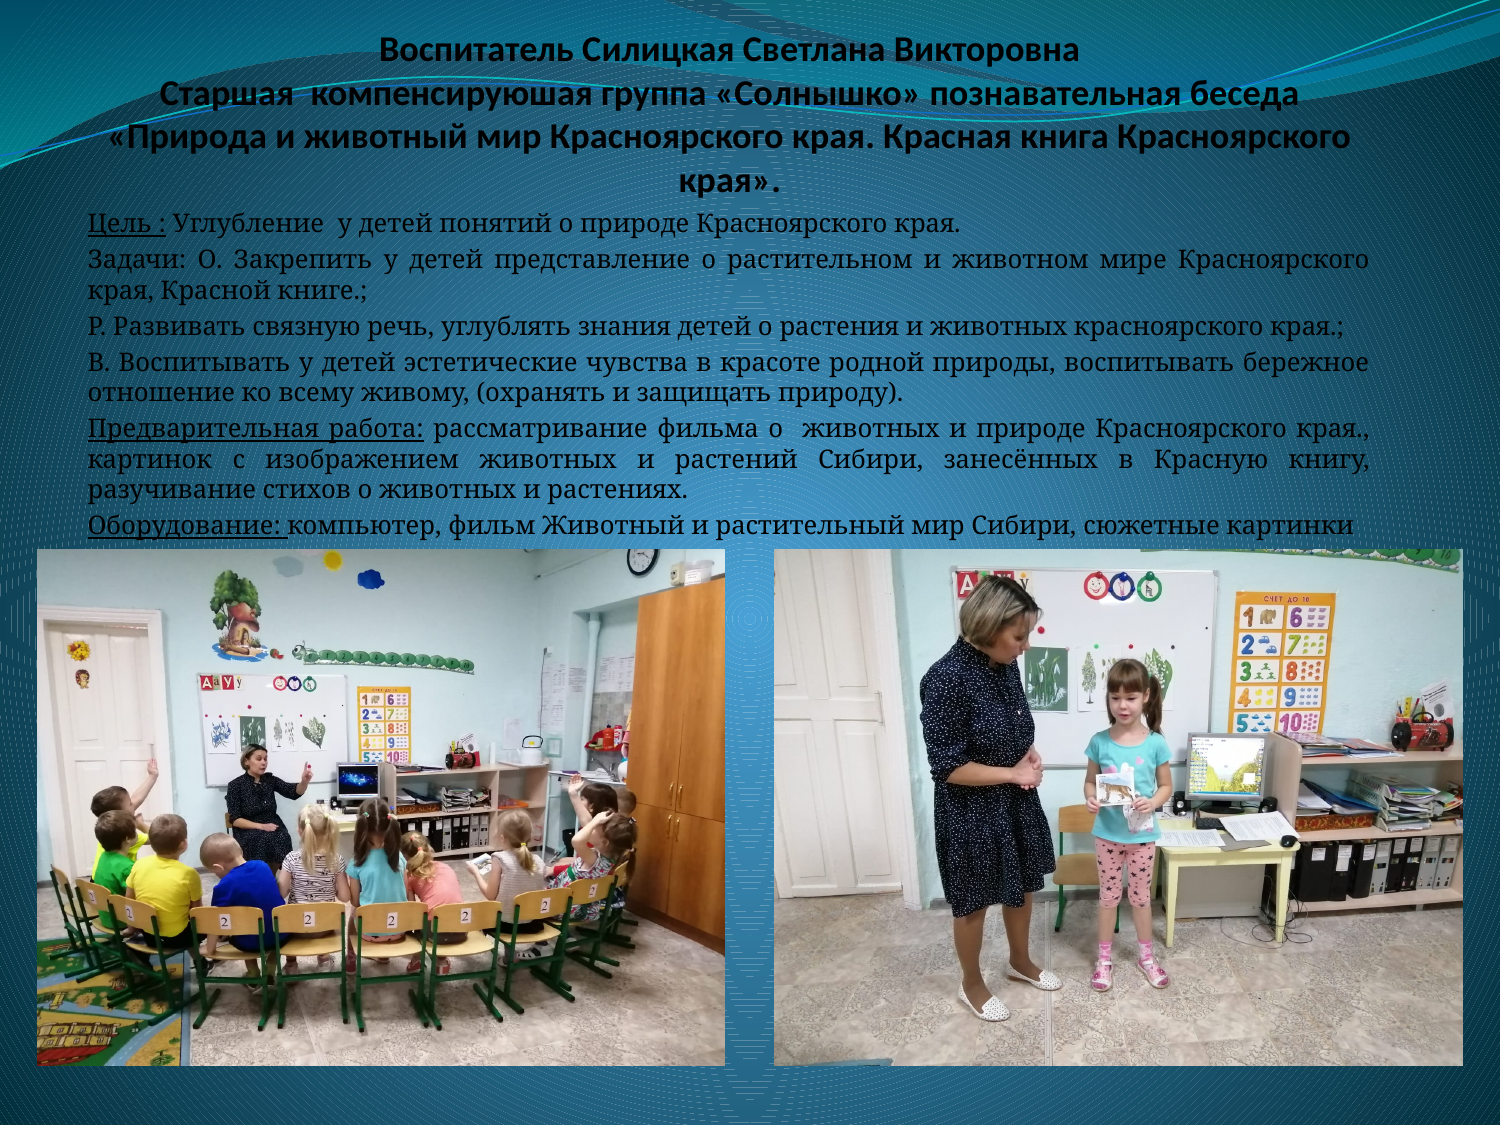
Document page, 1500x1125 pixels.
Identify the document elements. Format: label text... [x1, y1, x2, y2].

title Воспитатель Силицкая Светлана Викторовна Старшая компенсируюшая группа «Солнышко» познавательная беседа «Природа и животный мир Красноярского края. Красная книга Красноярского края». [87, 24, 1376, 200]
picture [774, 549, 1463, 1066]
picture [37, 549, 726, 1066]
subtitle Цель : Углубление у детей понятий о природе Красноярского края. Задачи: О. Закрепить у детей представление о растительном и животном мире Красноярского края, Красной книге.; Р. Развивать связную речь, углублять знания детей о растения и животных красноярского края.; В. Воспитывать у детей эстетические чувства в красоте родной природы, воспитывать бережное отношение ко всему живому, (охранять и защищать природу). Предварительная работа: рассматривание фильма о животных и природе Красноярского края., картинок с изображением животных и растений Сибири, занесённых в Красную книгу, разучивание стихов о животных и растениях. Оборудование: компьютер, фильм Животный и растительный мир Сибири, сюжетные картинки [87, 200, 1376, 575]
